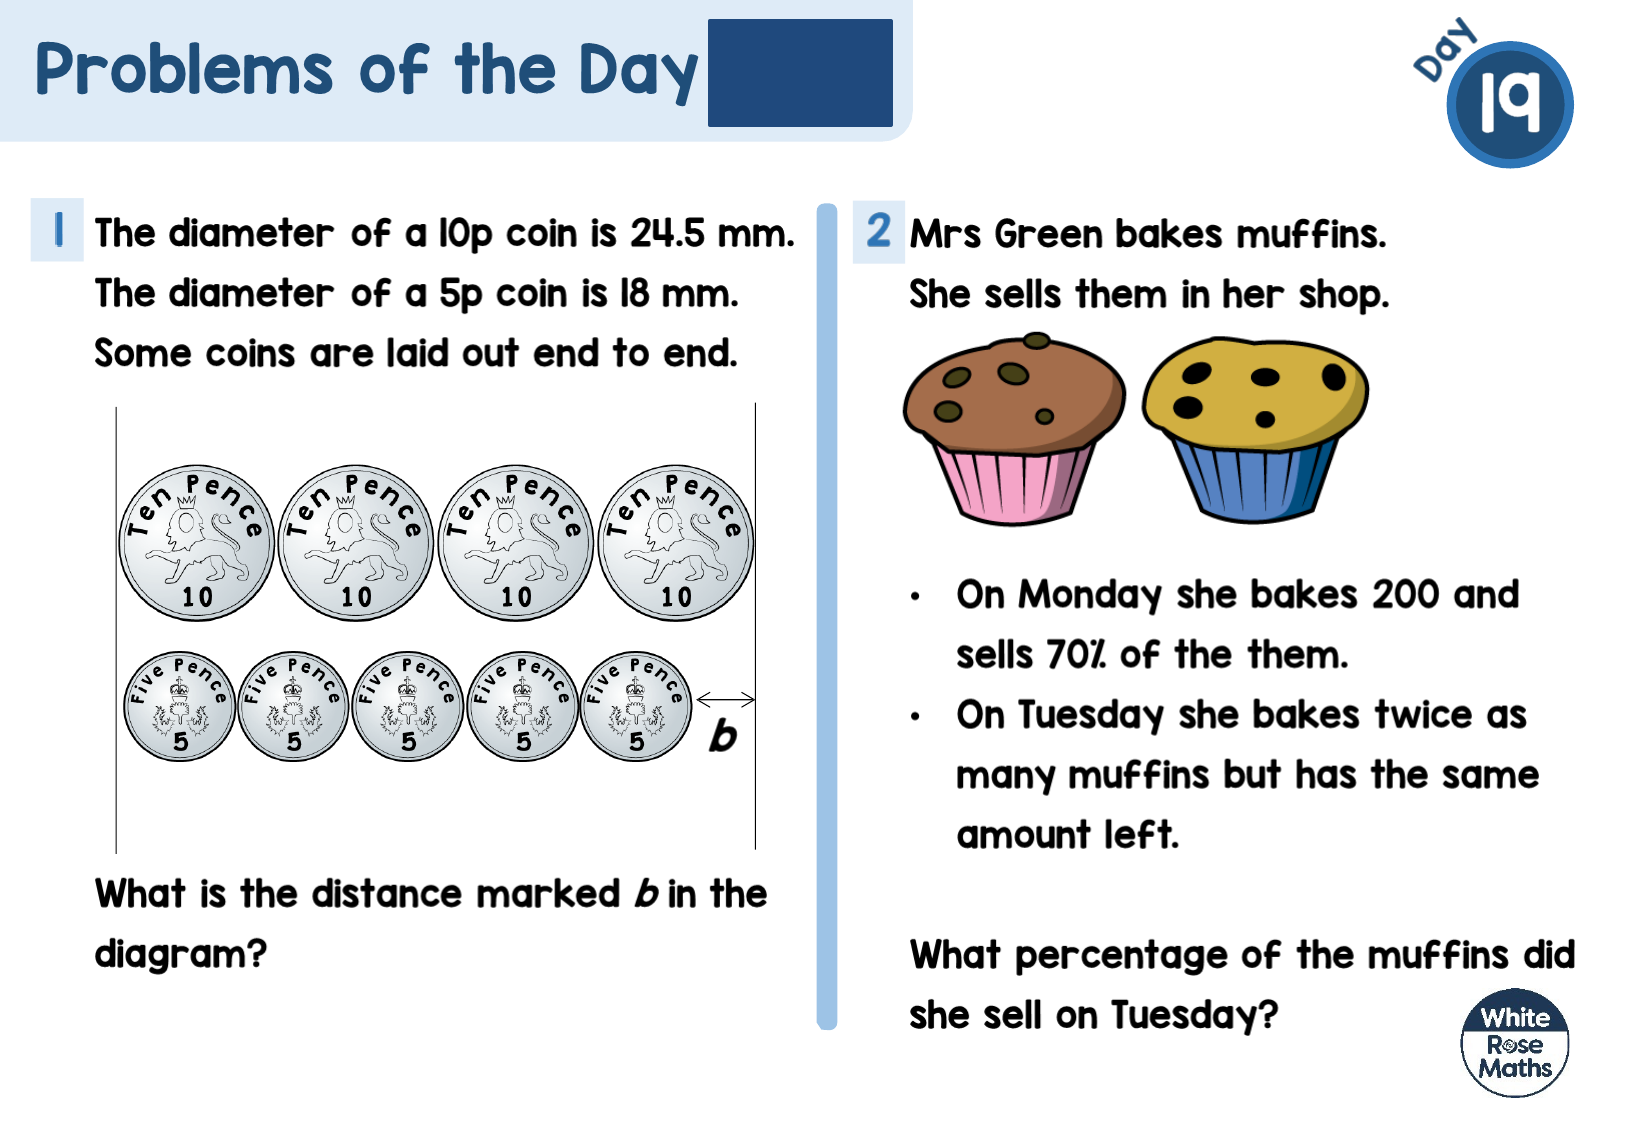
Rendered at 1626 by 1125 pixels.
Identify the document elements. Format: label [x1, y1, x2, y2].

text_box [0, 0, 1615, 1118]
